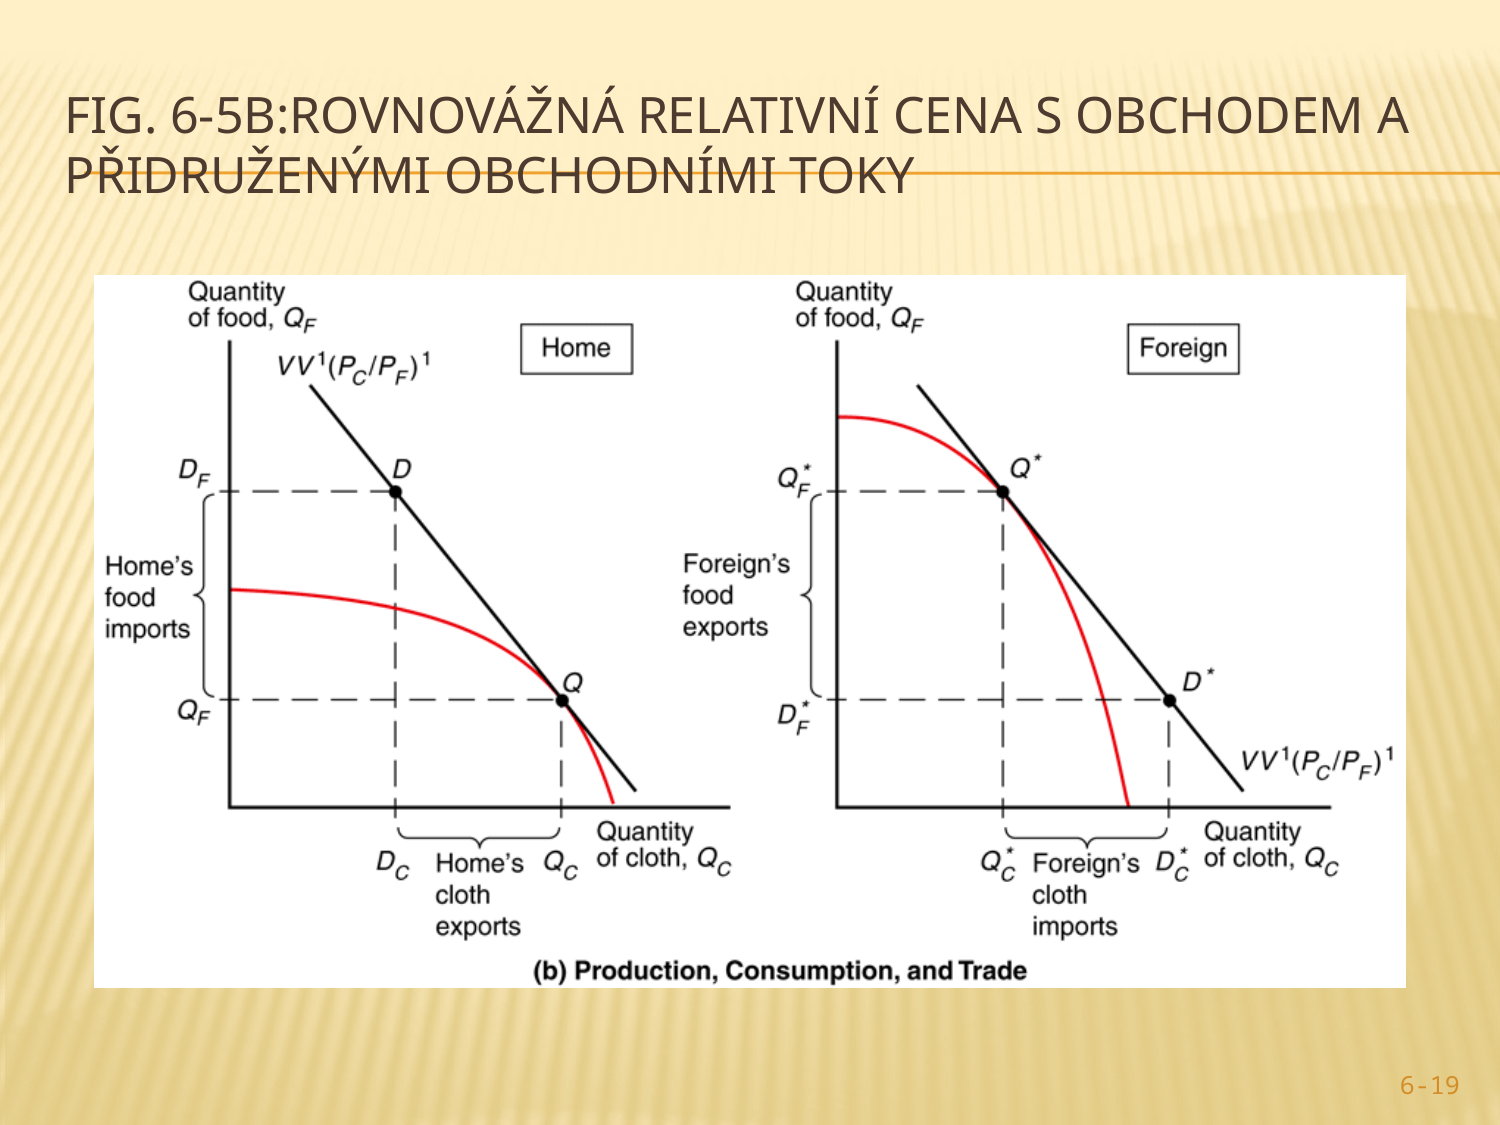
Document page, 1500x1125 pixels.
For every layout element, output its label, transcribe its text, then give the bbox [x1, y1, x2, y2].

slide_number 6-19 [1350, 1061, 1475, 1103]
title Fig. 6-5b:Rovnovážná relativní cena s obchodem a přidruženými obchodními toky [50, 75, 1475, 213]
picture [93, 275, 1407, 989]
